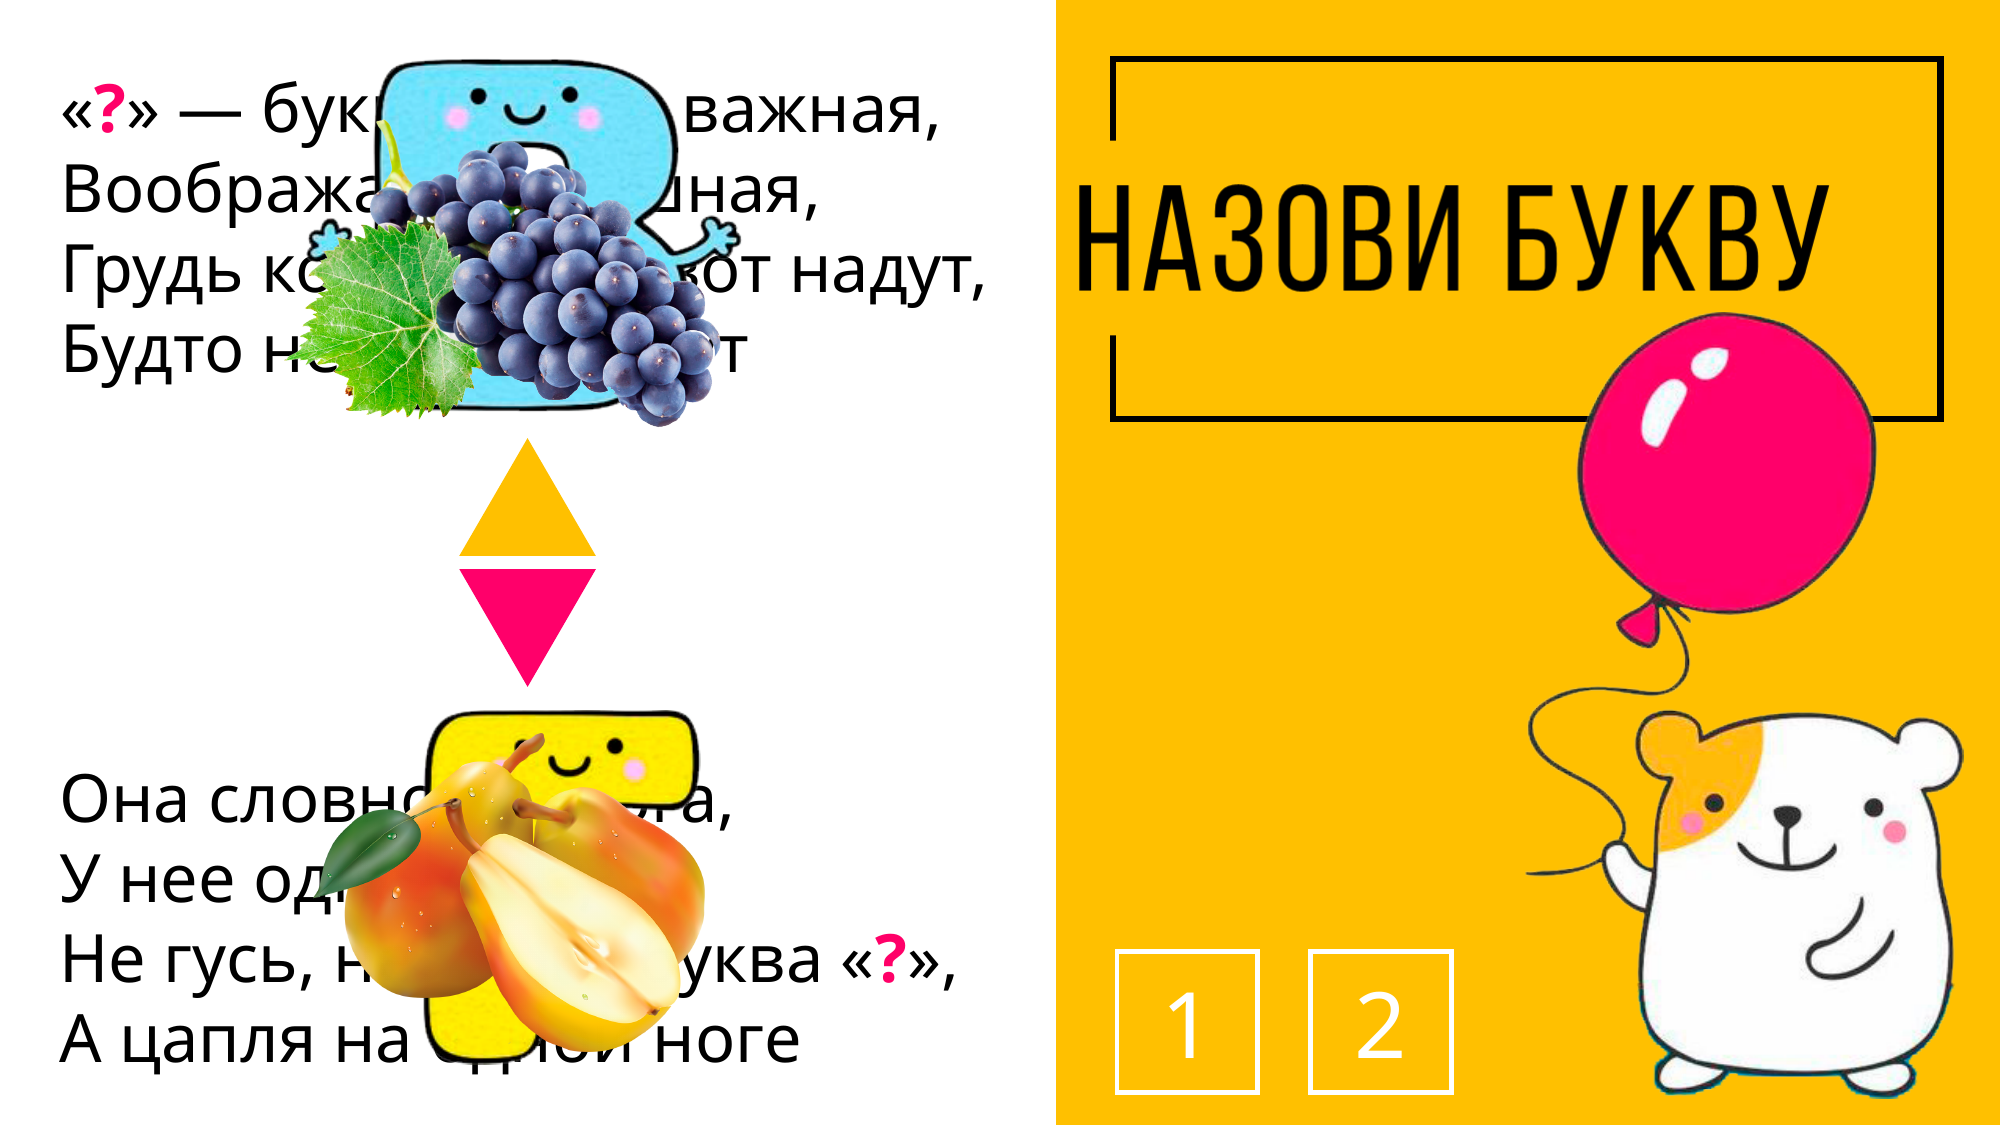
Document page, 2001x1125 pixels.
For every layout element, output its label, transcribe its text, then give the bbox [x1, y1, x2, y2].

picture [284, 58, 743, 439]
text_box Она словно кочерга, У нее одна нога, Не гусь, не палка буква «?», А цапля на одной ноге [44, 748, 975, 1083]
text_box «?» — буква очень важная, Воображала страшная, Грудь колесом, живот надут, Будто нет важнее тут [743, 58, 983, 394]
text_box [457, 439, 598, 557]
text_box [983, 0, 2000, 1125]
picture [313, 710, 705, 1065]
text_box «?» — буква очень важная, Воображала страшная, Грудь колесом, живот надут, Будто нет важнее тут [45, 58, 306, 394]
text_box [457, 568, 598, 689]
